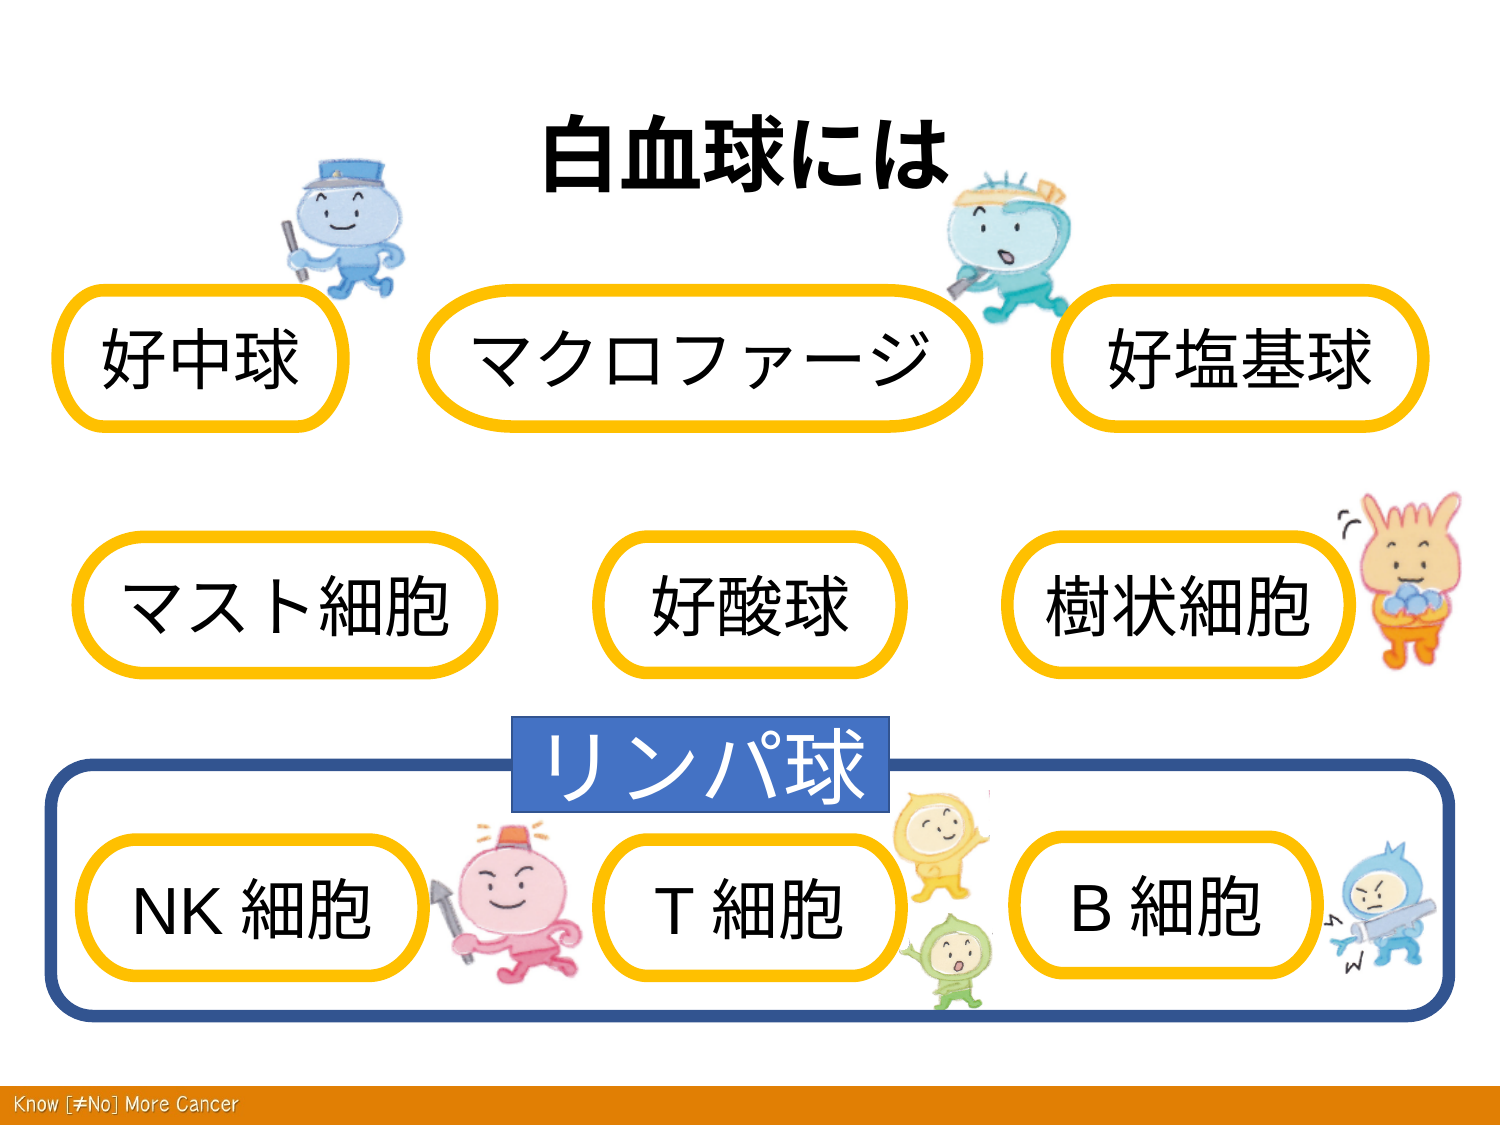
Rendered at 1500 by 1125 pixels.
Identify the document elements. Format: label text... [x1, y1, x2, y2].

title 白血球には [521, 65, 979, 251]
picture [890, 790, 990, 904]
text_box 好塩基球 [1055, 289, 1425, 428]
text_box マクロファージ [422, 289, 979, 428]
text_box [49, 763, 1451, 1018]
picture [895, 913, 993, 1016]
text_box 樹状細胞 [1006, 535, 1316, 674]
picture [277, 152, 409, 309]
picture [1321, 836, 1440, 976]
picture [936, 168, 1079, 329]
text_box リンパ球 [511, 716, 890, 813]
picture [423, 815, 595, 993]
text_box 好酸球 [597, 535, 903, 674]
text_box 好中球 [56, 289, 345, 428]
picture [0, 1086, 1500, 1125]
text_box マスト細胞 [76, 535, 494, 675]
picture [1316, 481, 1473, 678]
